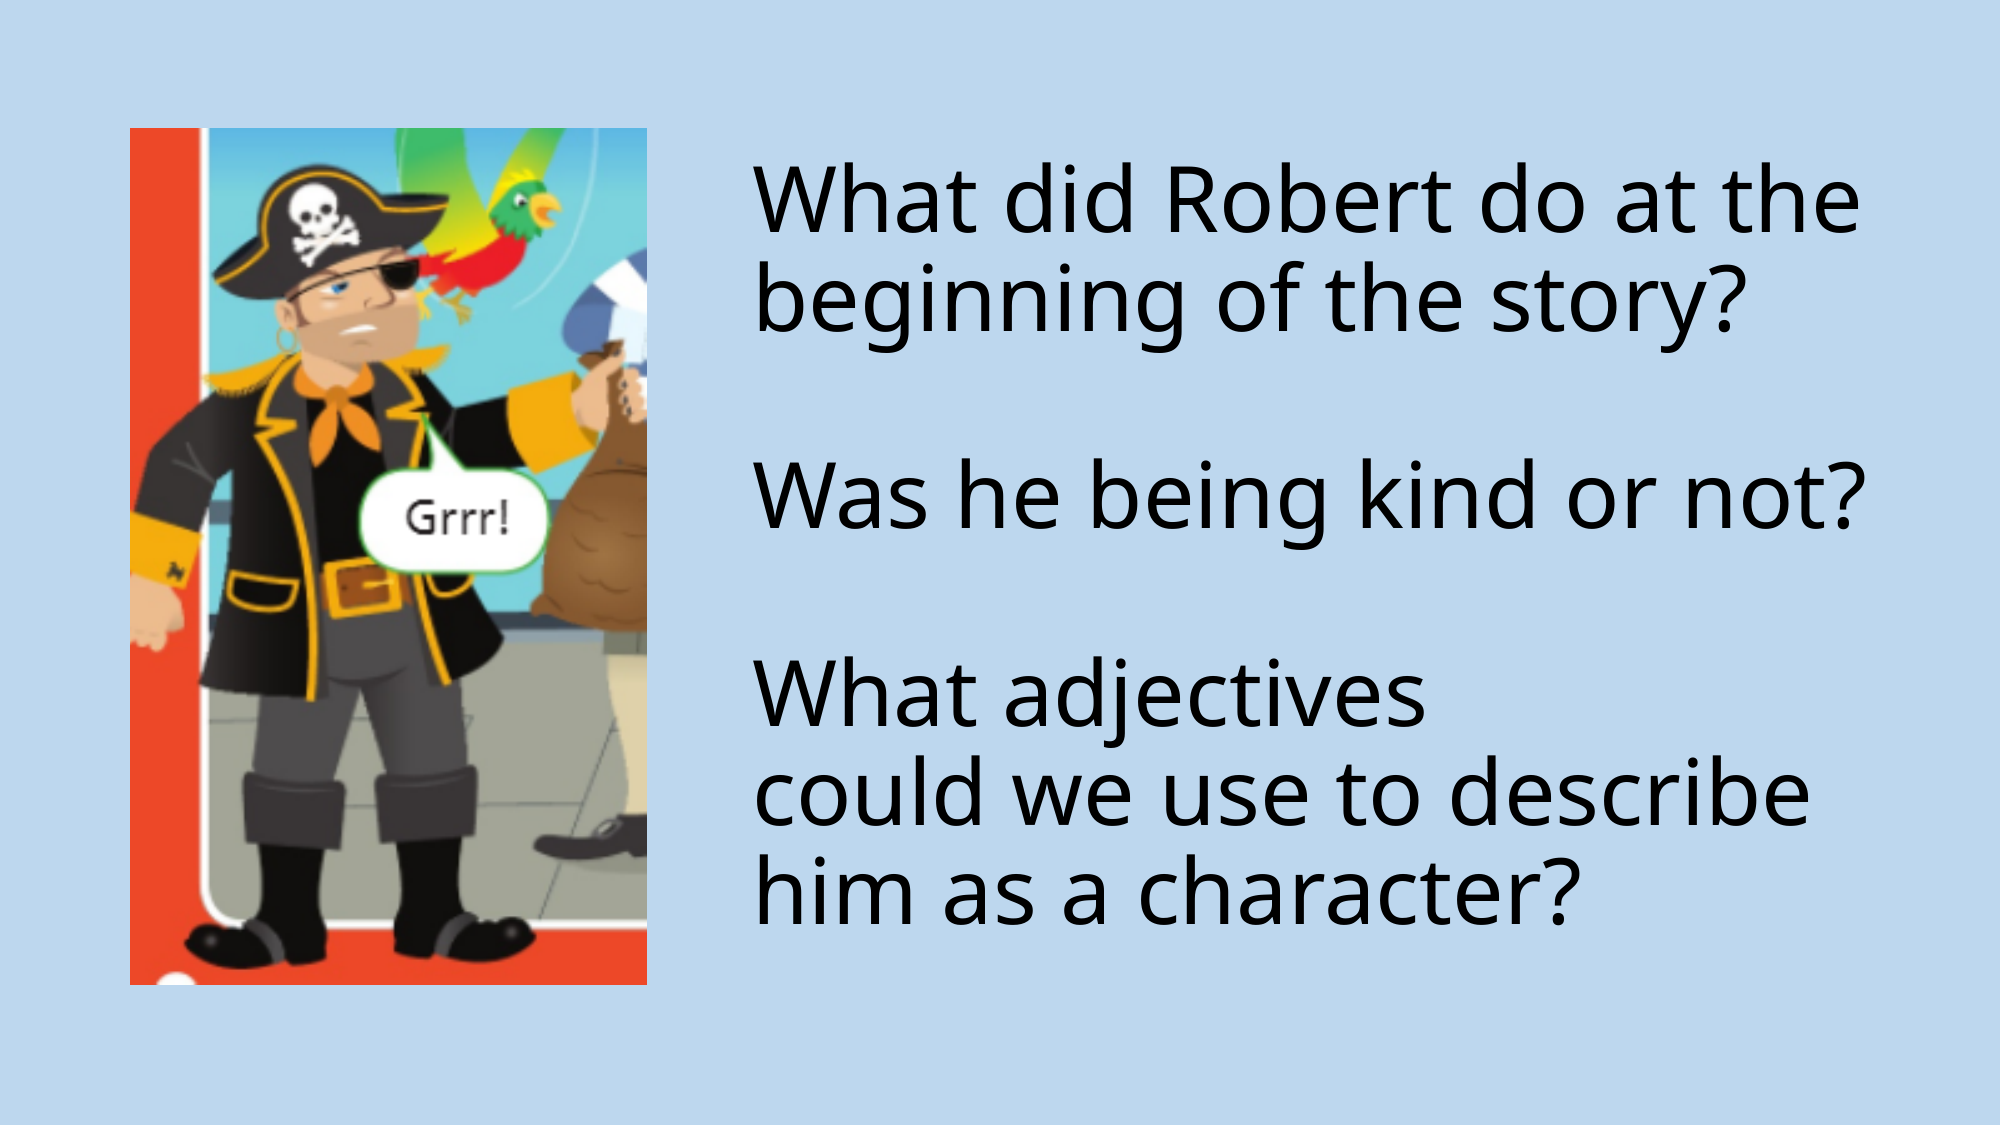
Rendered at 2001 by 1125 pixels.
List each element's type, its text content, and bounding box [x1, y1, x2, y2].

title What did Robert do at the beginning of the story? Was he being kind or not? What adjectives could we use to describe him as a character? [737, 732, 2000, 884]
picture [130, 128, 647, 985]
